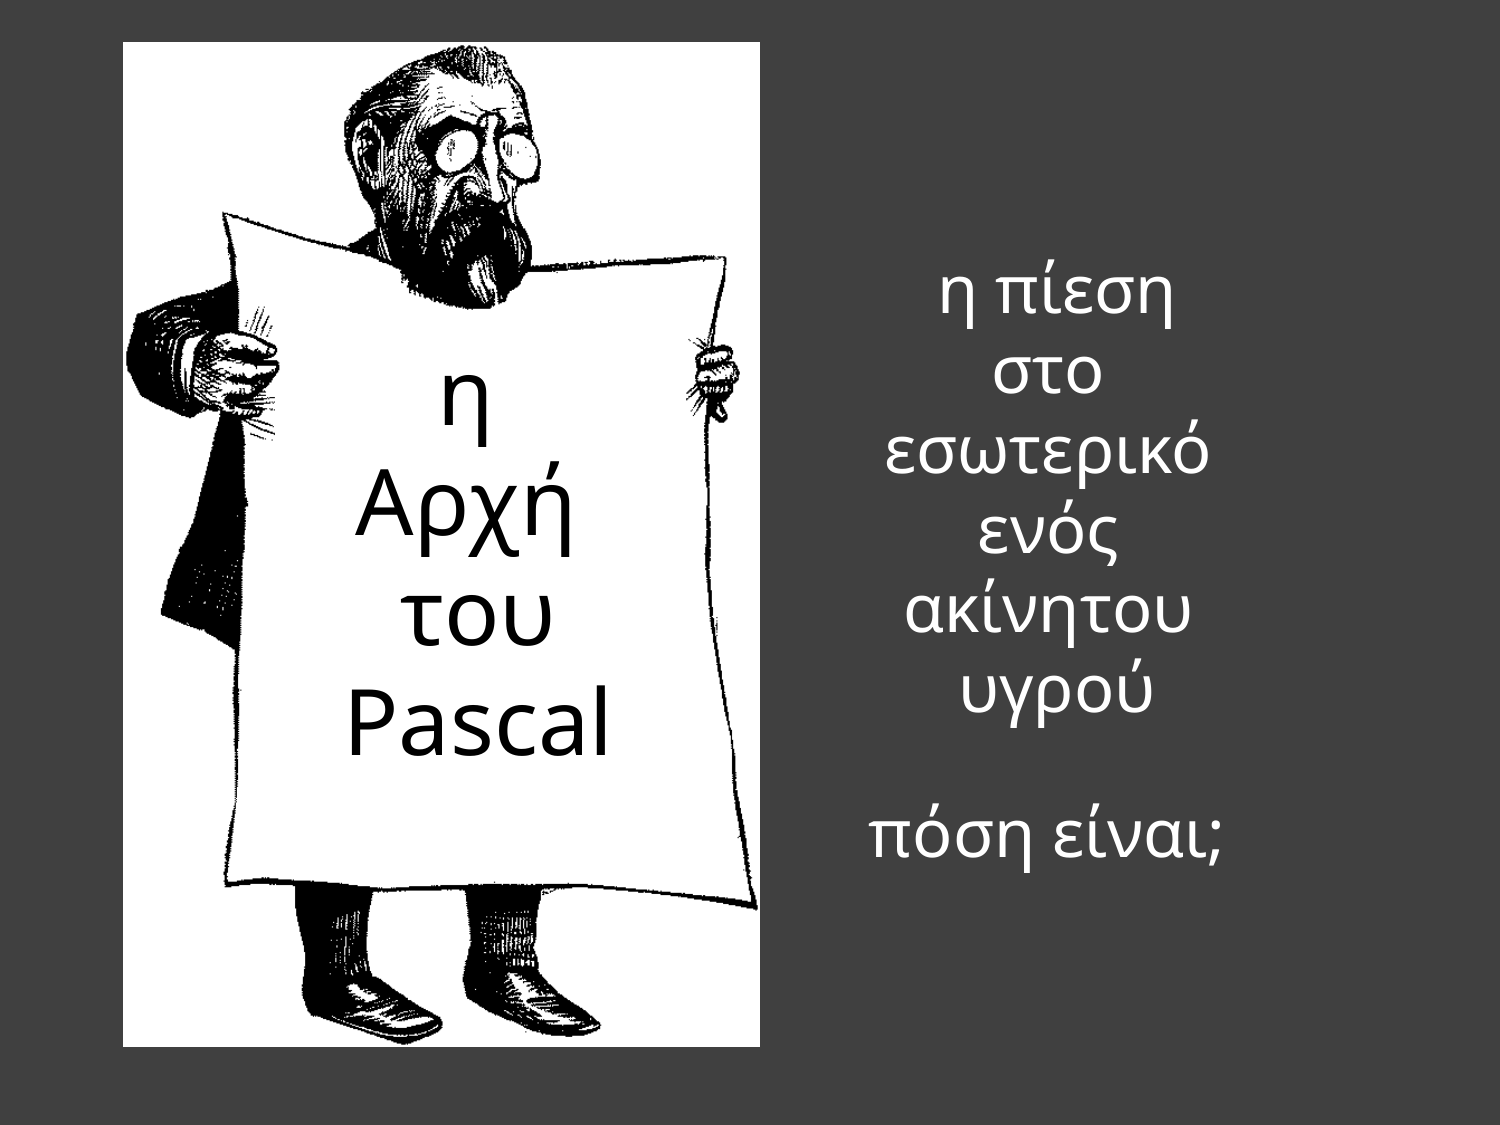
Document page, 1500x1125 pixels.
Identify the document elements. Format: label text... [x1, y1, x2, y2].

picture [123, 42, 761, 1048]
text_box πόση είναι; [832, 775, 1282, 880]
text_box η πίεση στο εσωτερικό ενός ακίνητου υγρού [868, 239, 1247, 734]
